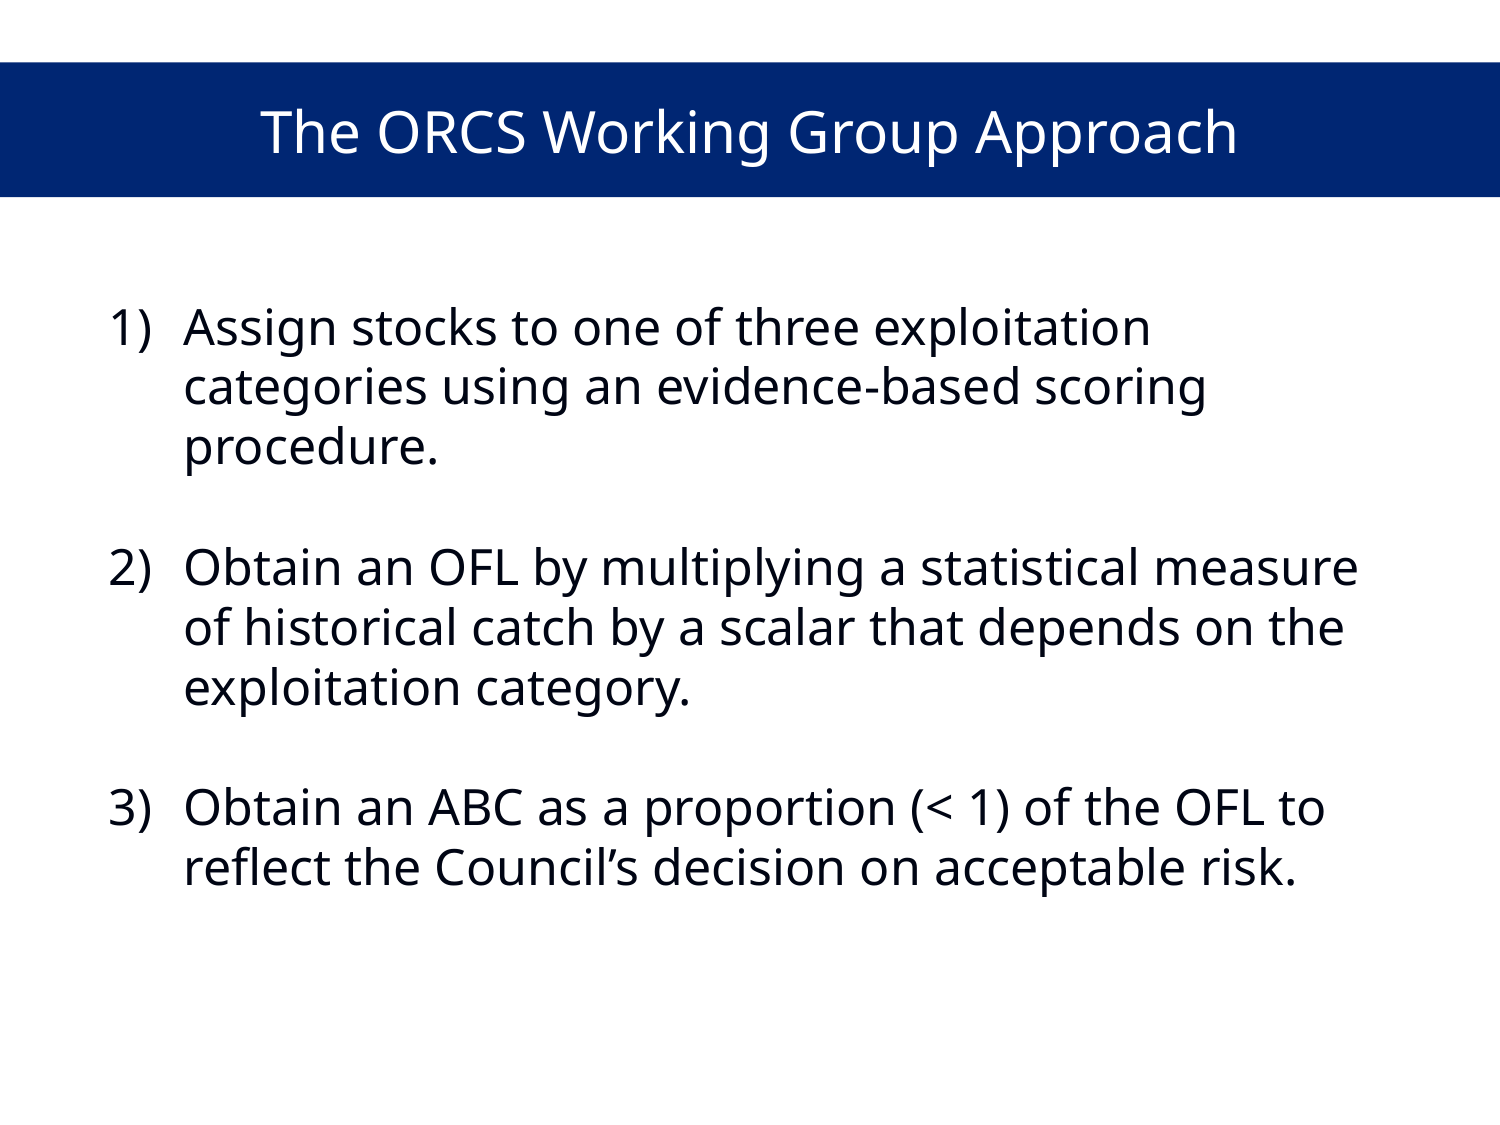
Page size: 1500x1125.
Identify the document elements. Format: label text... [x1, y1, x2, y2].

list Assign stocks to one of three exploitation categories using an evidence-based scoring procedure. Obtain an OFL by multiplying a statistical measure of historical catch by a scalar that depends on the exploitation category. Obtain an ABC as a proportion (< 1) of the OFL to reflect the Council’s decision on acceptable risk. [93, 287, 1388, 979]
text_box The ORCS Working Group Approach [0, 62, 1500, 198]
